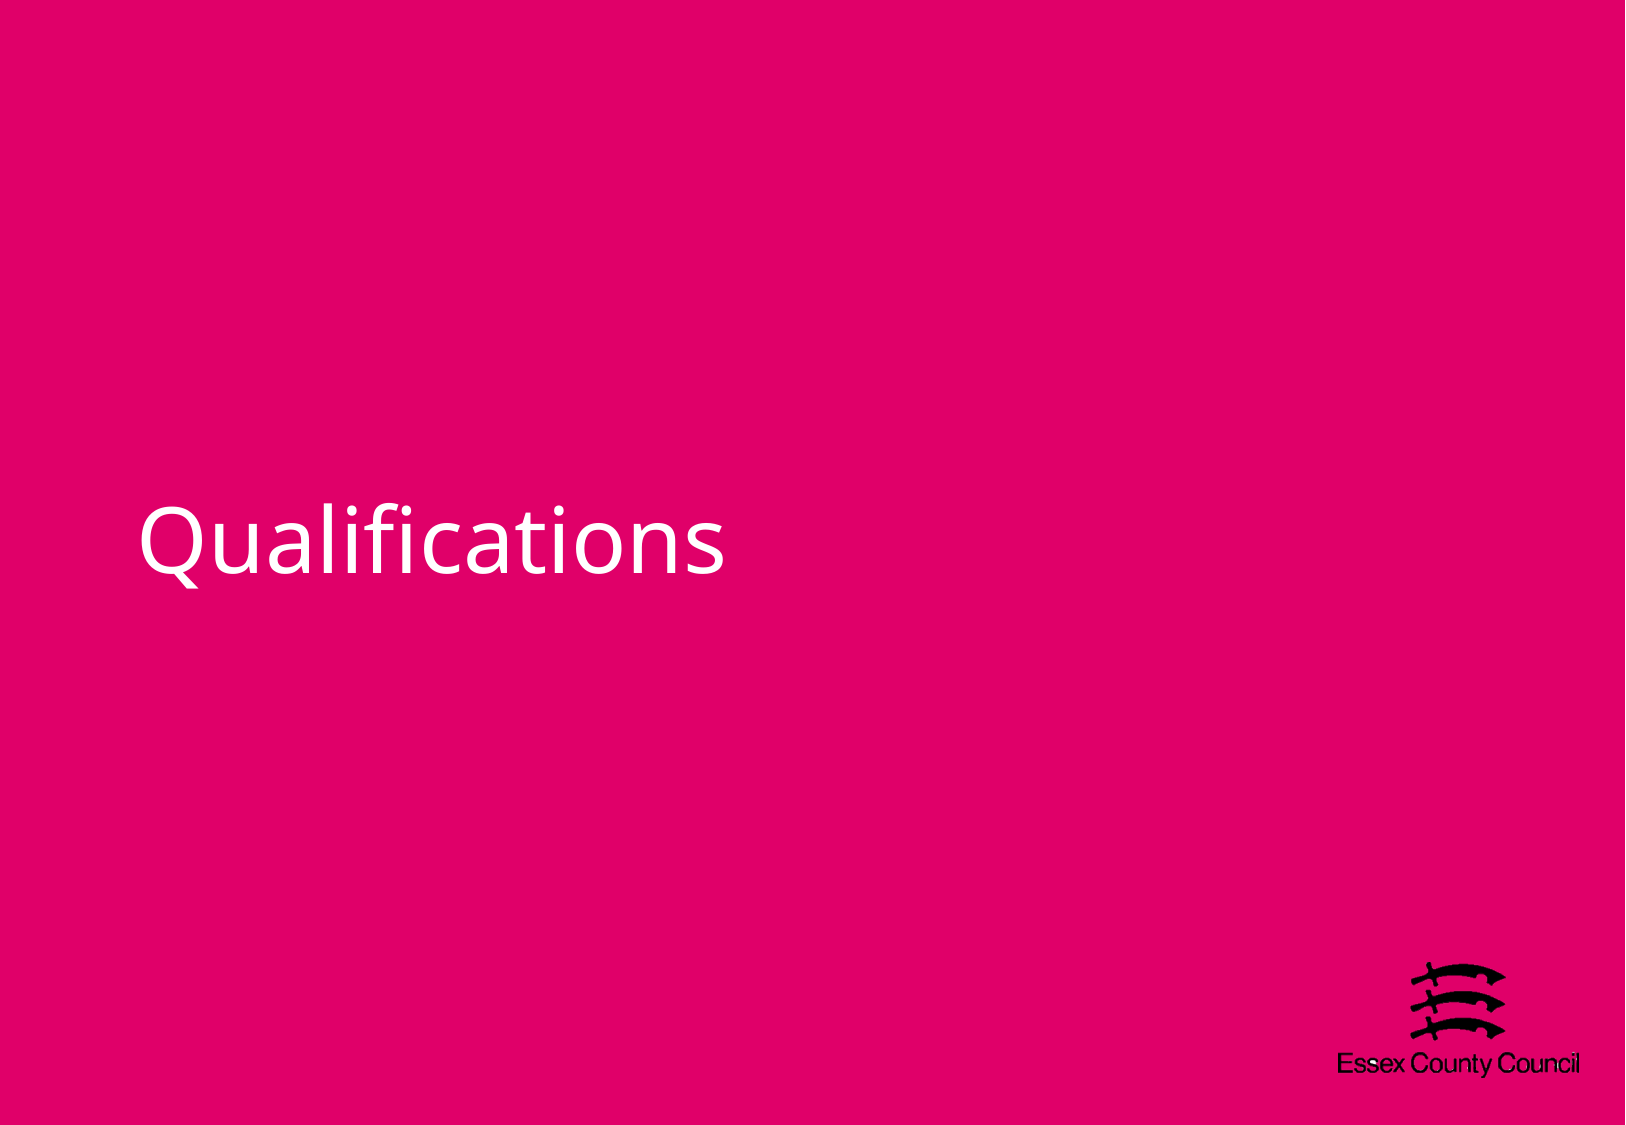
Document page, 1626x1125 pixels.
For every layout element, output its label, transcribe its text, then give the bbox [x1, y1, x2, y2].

title Qualifications [121, 349, 1504, 725]
picture [1338, 962, 1579, 1079]
